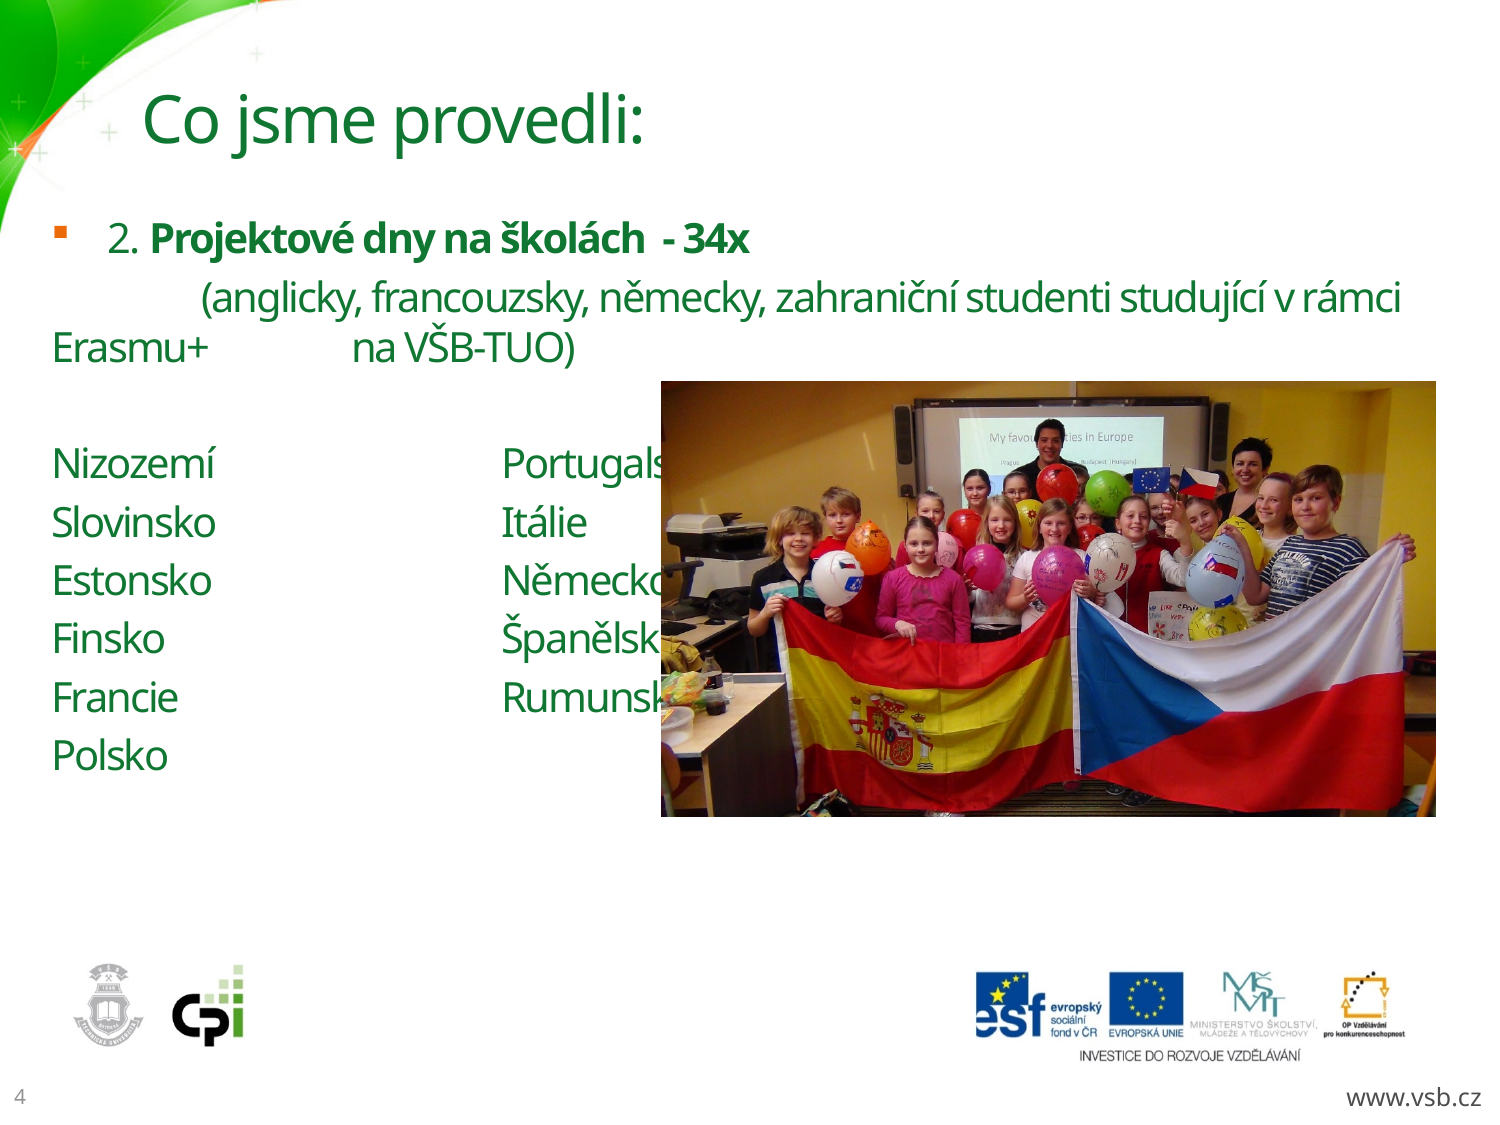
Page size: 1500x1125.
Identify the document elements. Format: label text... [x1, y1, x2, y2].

picture [0, 0, 1500, 1125]
footer www.vsb.cz [1021, 1074, 1497, 1125]
list 2. Projektové dny na školách - 34x (anglicky, francouzsky, německy, zahraniční studenti studující v rámci Erasmu+ na VŠB-TUO) Nizozemí Portugalsko Slovinsko Itálie Estonsko Německo Finsko Španělsko Francie Rumunsko Polsko [35, 204, 1461, 1068]
title Co jsme provedli: [126, 23, 1325, 164]
slide_number 4 [0, 1067, 86, 1125]
picture [661, 381, 1436, 817]
